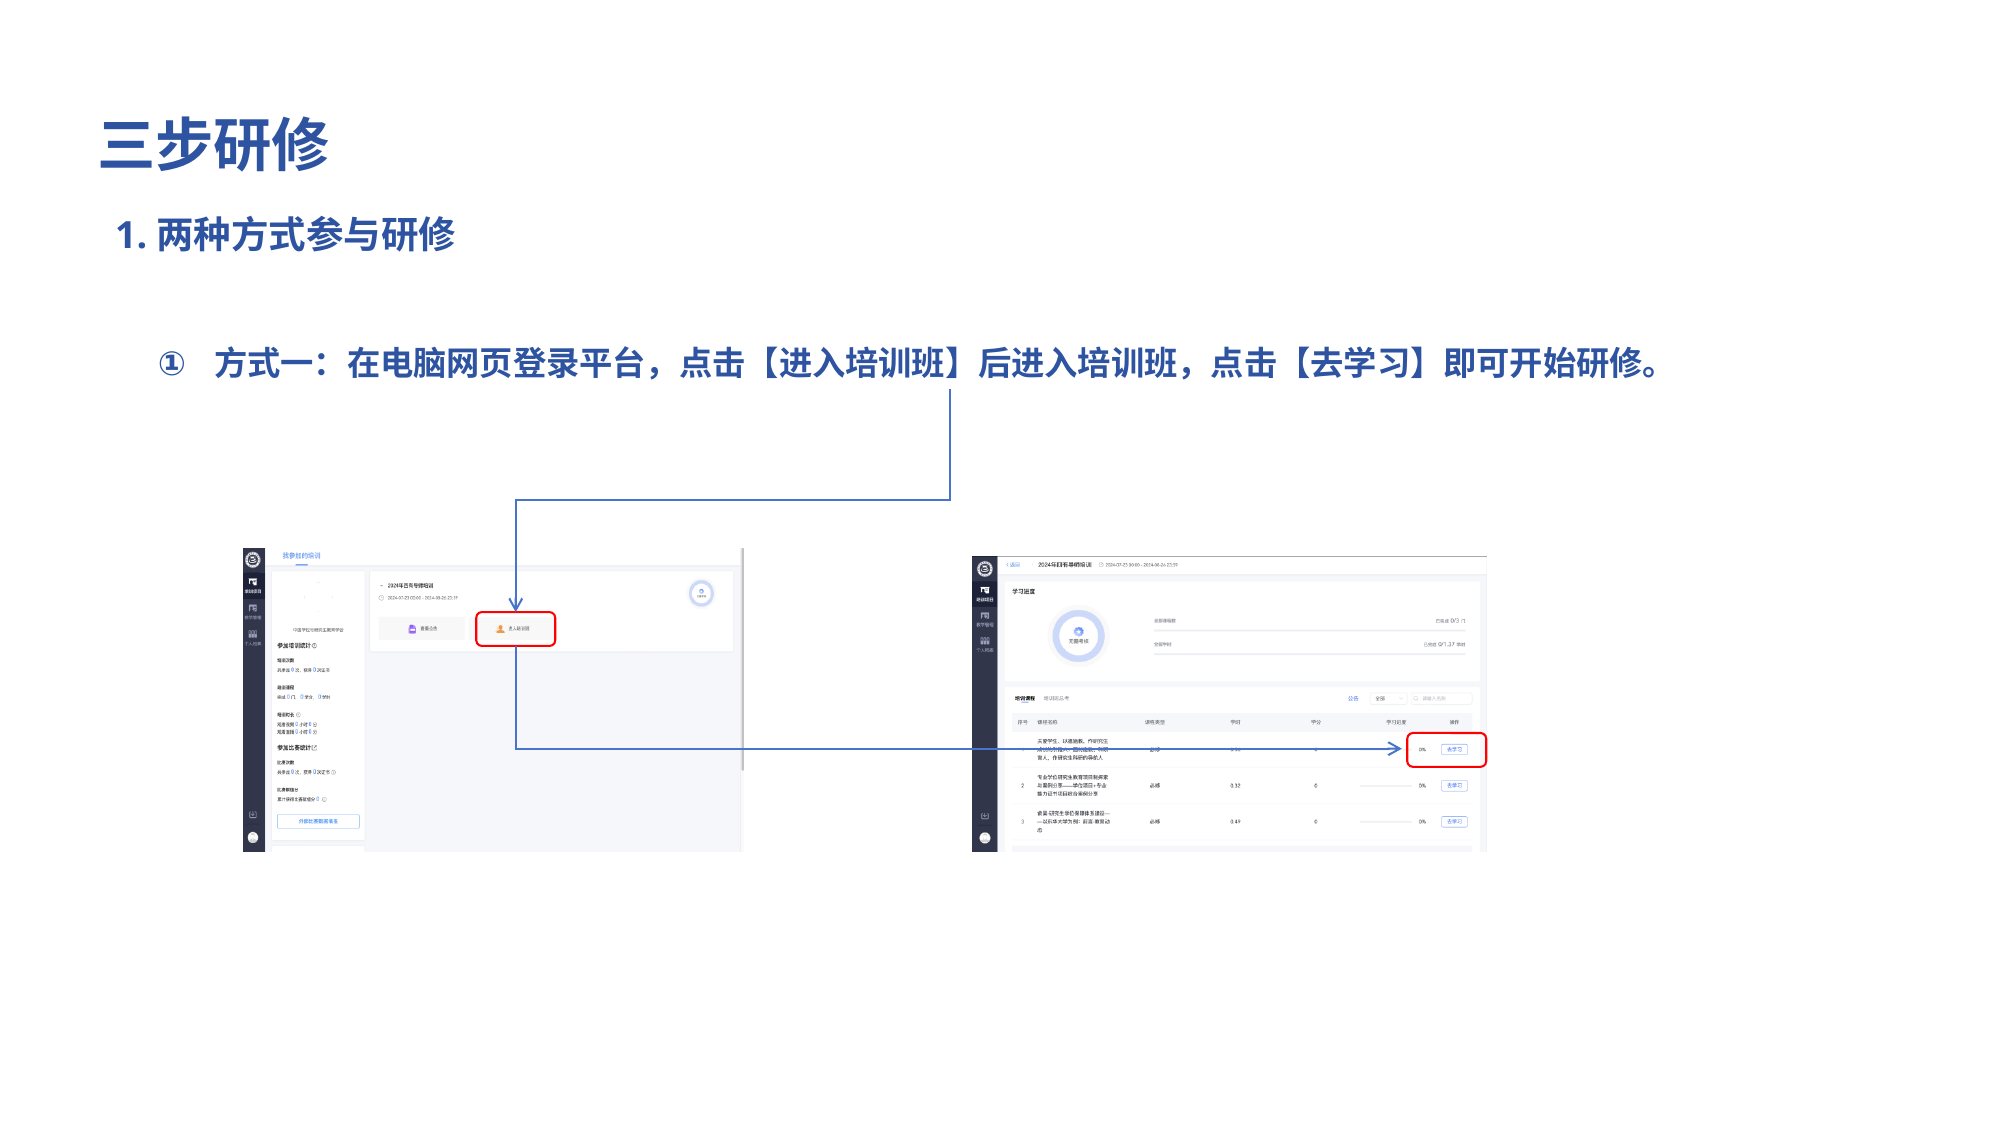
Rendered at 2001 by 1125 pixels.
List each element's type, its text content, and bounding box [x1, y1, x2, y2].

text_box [906, 253, 1011, 1125]
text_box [621, 283, 845, 719]
picture [243, 548, 744, 853]
picture [1011, 555, 1487, 853]
text_box 方式一：在电脑网页登录平台，点击【进入培训班】后进入培训班，点击【去学习】即可开始研修。 [845, 314, 906, 389]
text_box 1.两种方式参与研修 [100, 203, 768, 264]
text_box 方式一：在电脑网页登录平台，点击【进入培训班】后进入培训班，点击【去学习】即可开始研修。 [143, 314, 621, 389]
text_box 方式一：在电脑网页登录平台，点击【进入培训班】后进入培训班，点击【去学习】即可开始研修。 [1011, 314, 1757, 389]
text_box 三步研修 [82, 100, 1083, 185]
